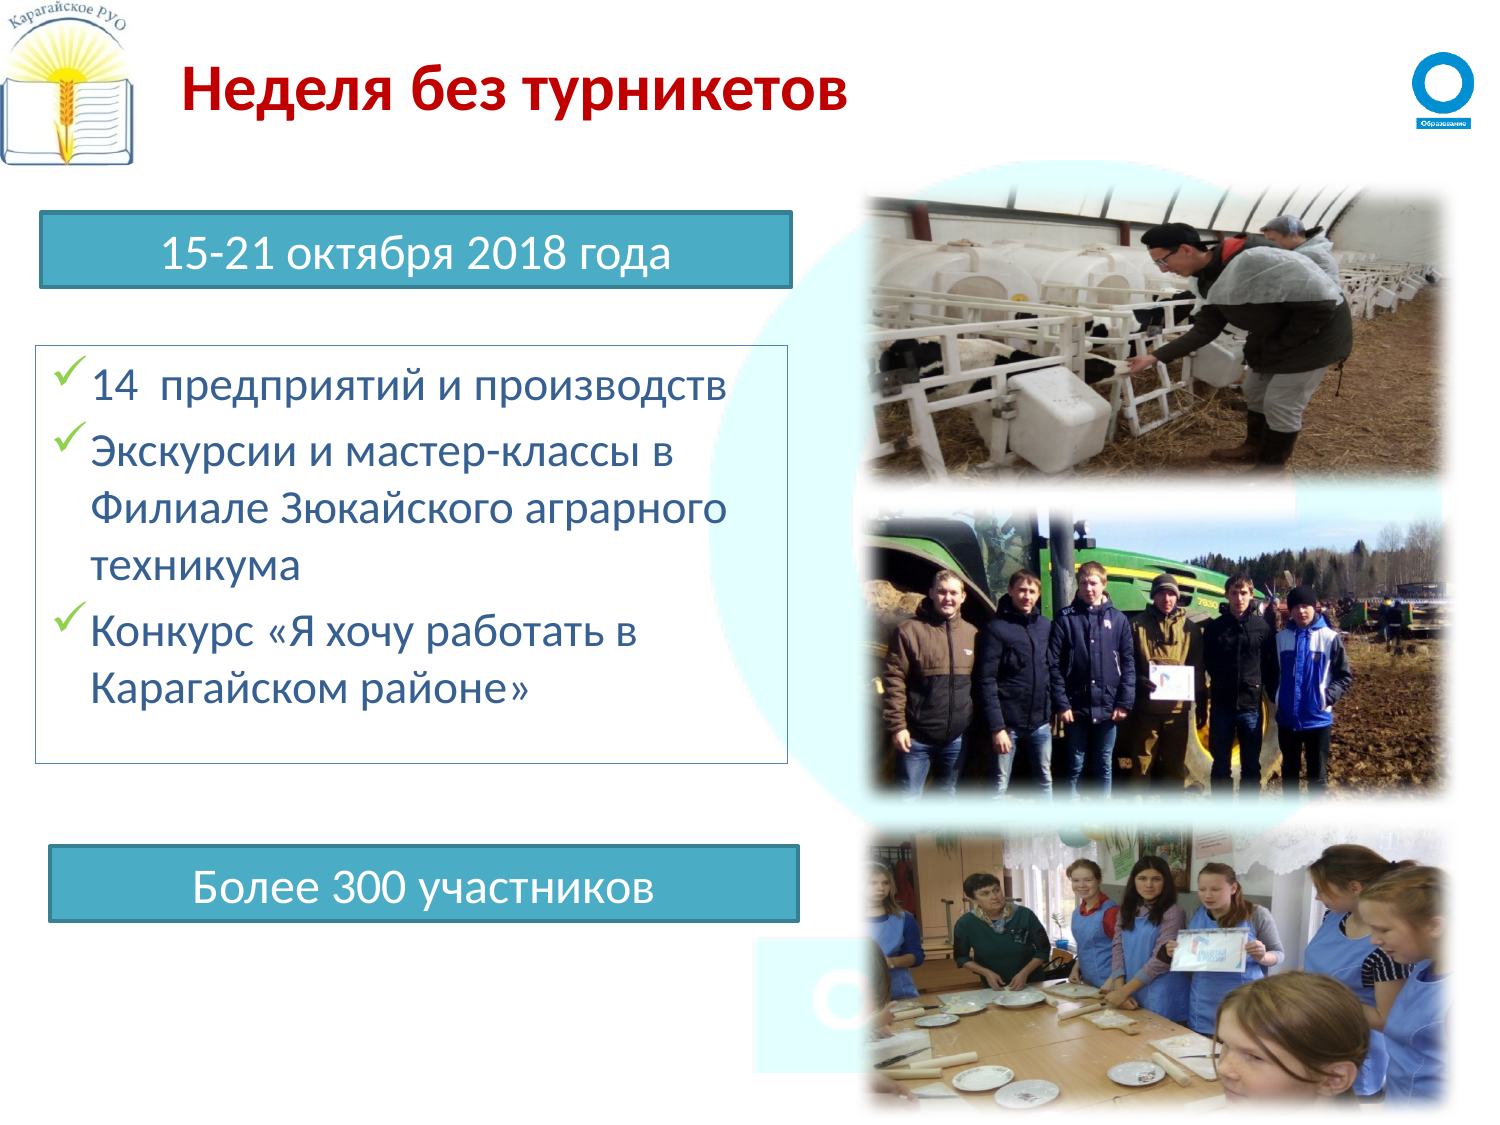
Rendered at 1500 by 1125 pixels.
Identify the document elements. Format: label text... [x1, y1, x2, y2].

text_box Более 300 участников [48, 844, 800, 923]
picture [854, 816, 1459, 1120]
picture [1412, 91, 1474, 129]
picture [1425, 65, 1462, 101]
picture [854, 503, 1459, 809]
picture [854, 180, 1459, 495]
picture [1452, 52, 1474, 73]
list 14 предприятий и производств Экскурсии и мастер-классы в Филиале Зюкайского аграрного техникума Конкурс «Я хочу работать в Карагайском районе» [35, 345, 788, 764]
text_box Неделя без турникетов [166, 36, 1353, 131]
picture [0, 0, 138, 166]
text_box 15-21 октября 2018 года [39, 210, 793, 289]
picture [1412, 52, 1435, 75]
